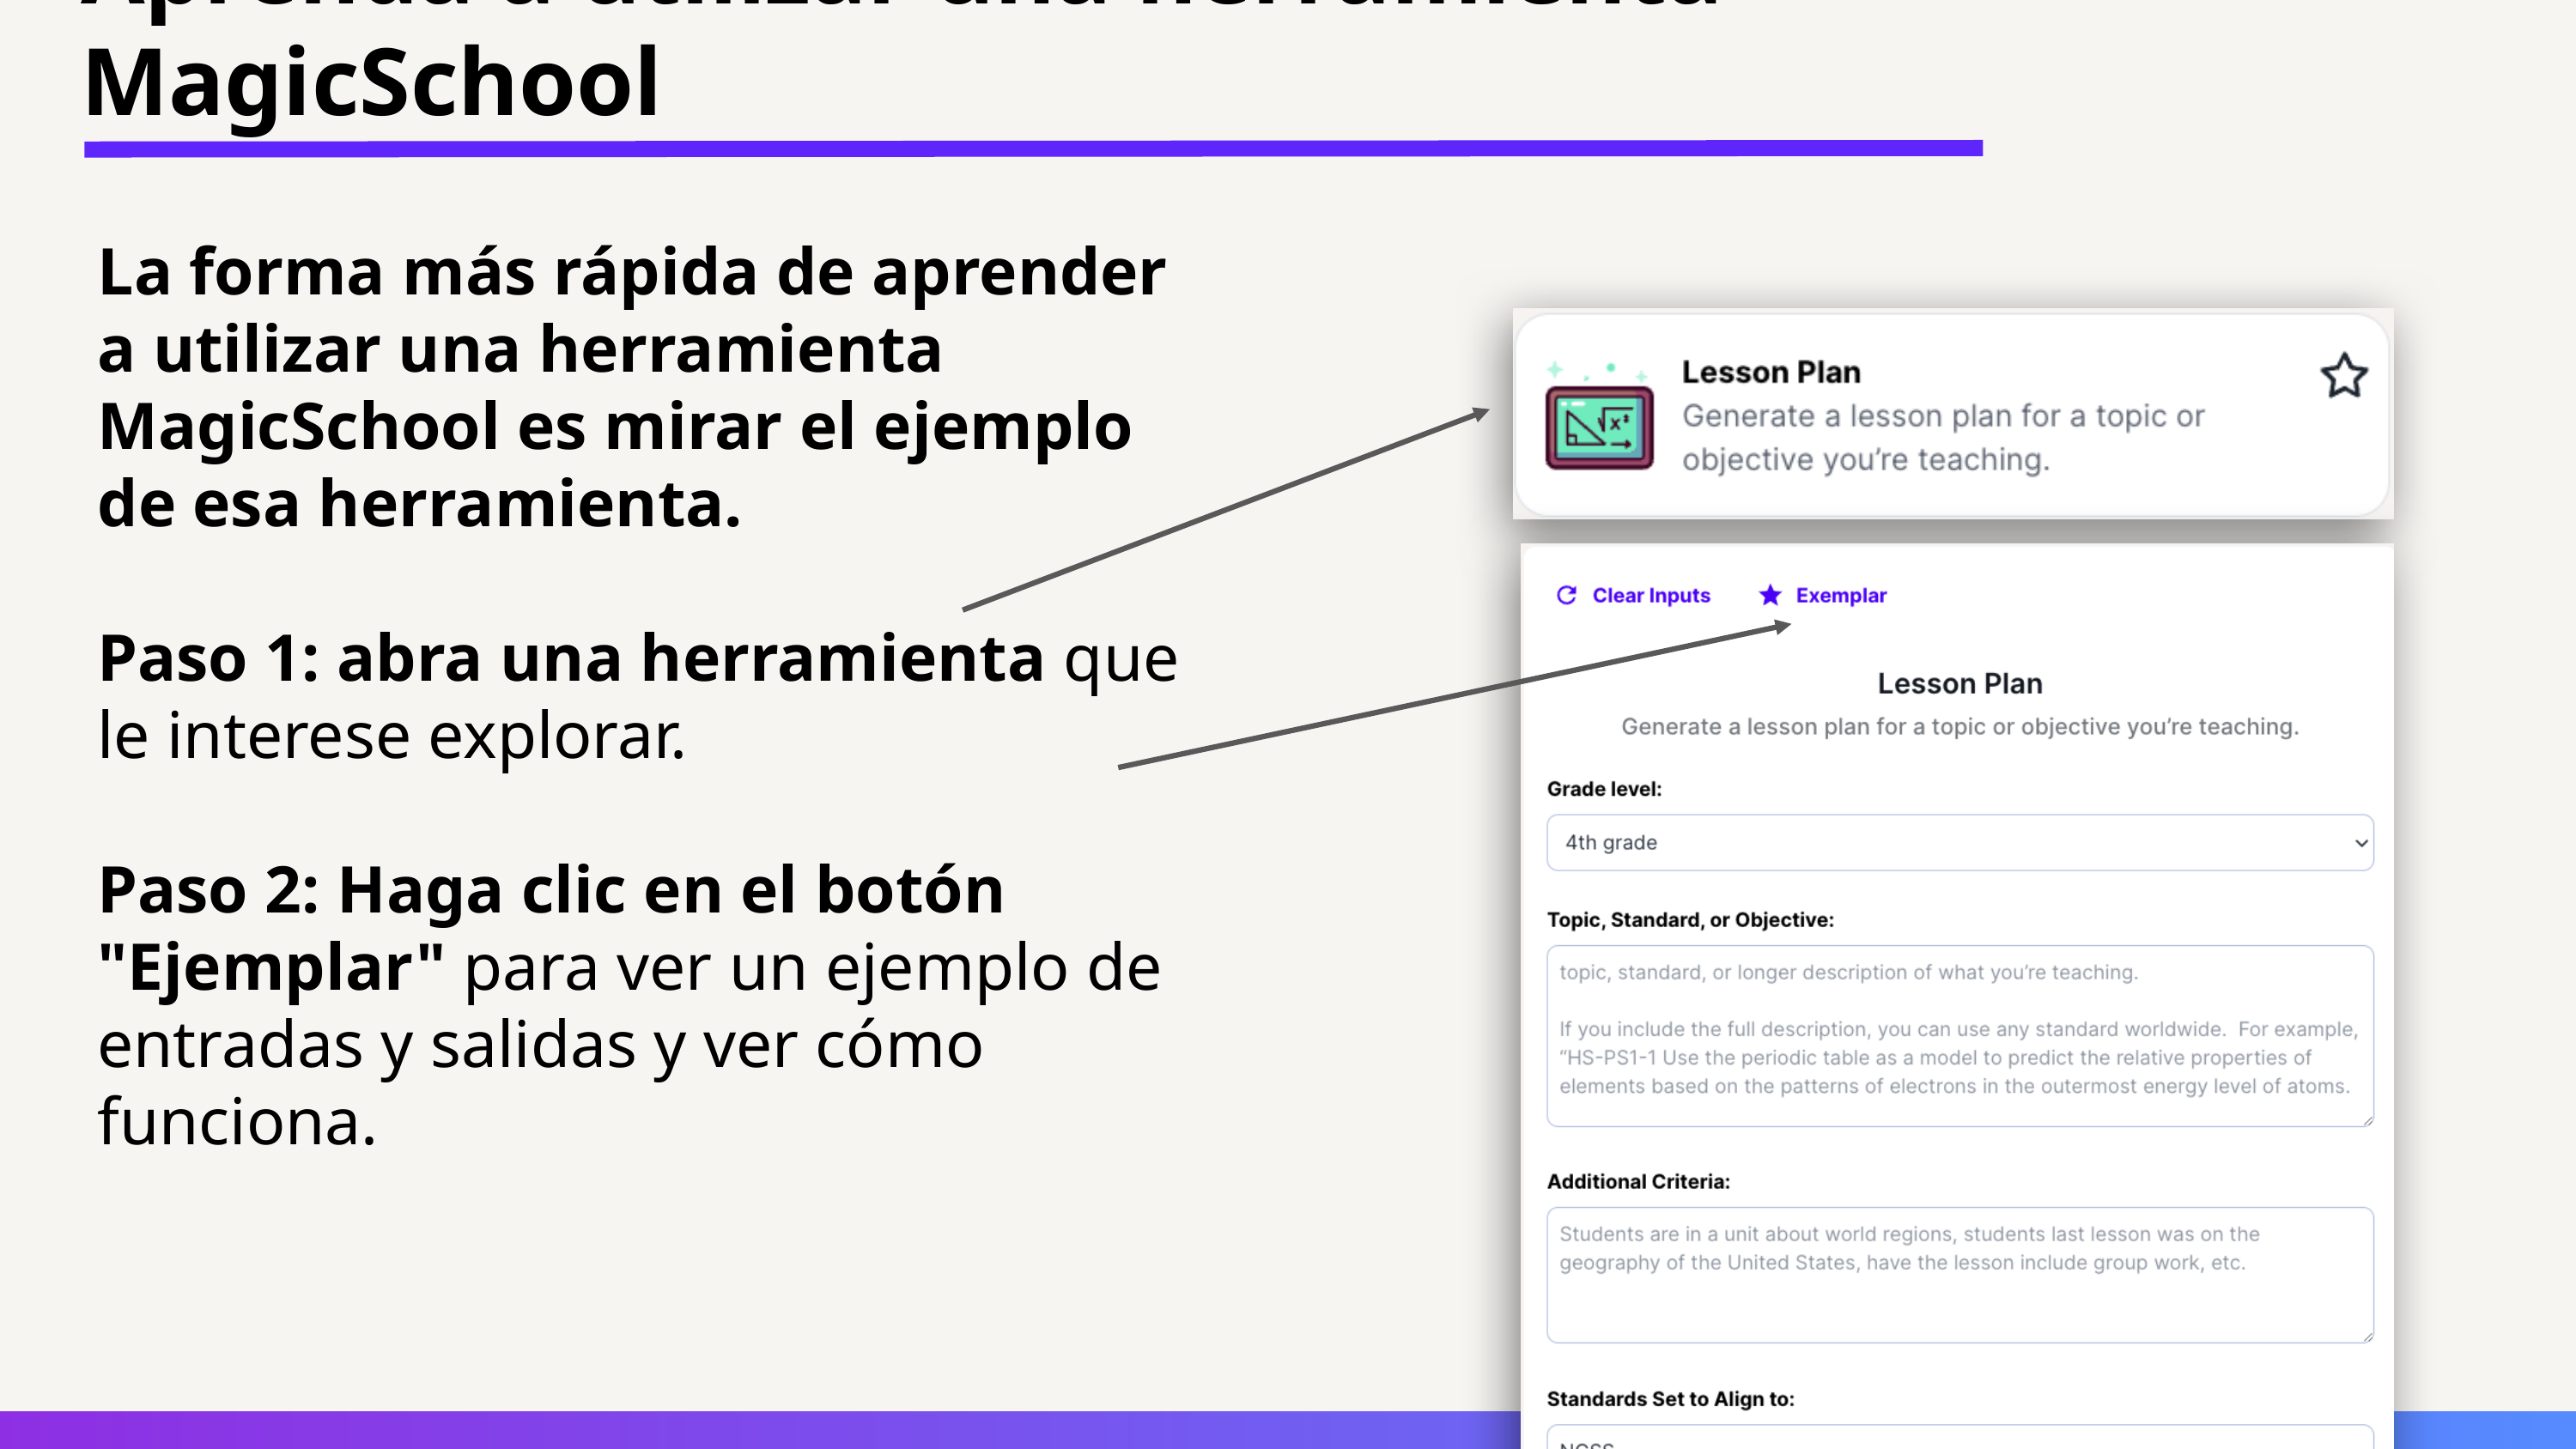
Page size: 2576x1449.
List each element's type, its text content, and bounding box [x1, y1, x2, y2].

picture [1521, 543, 2395, 1449]
title Aprenda a utilizar una herramienta MagicSchool [75, 3, 2196, 140]
picture [1513, 307, 2395, 520]
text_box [1117, 623, 1792, 768]
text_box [962, 409, 1491, 610]
text_box La forma más rápida de aprender a utilizar una herramienta MagicSchool es mirar el ejemplo de esa herramienta. Paso 1: abra una herramienta que le interese explorar. Paso 2: Haga clic en el botón "Ejemplar" para ver un ejemplo de entradas y salidas y ver cómo funciona. [84, 217, 1236, 959]
